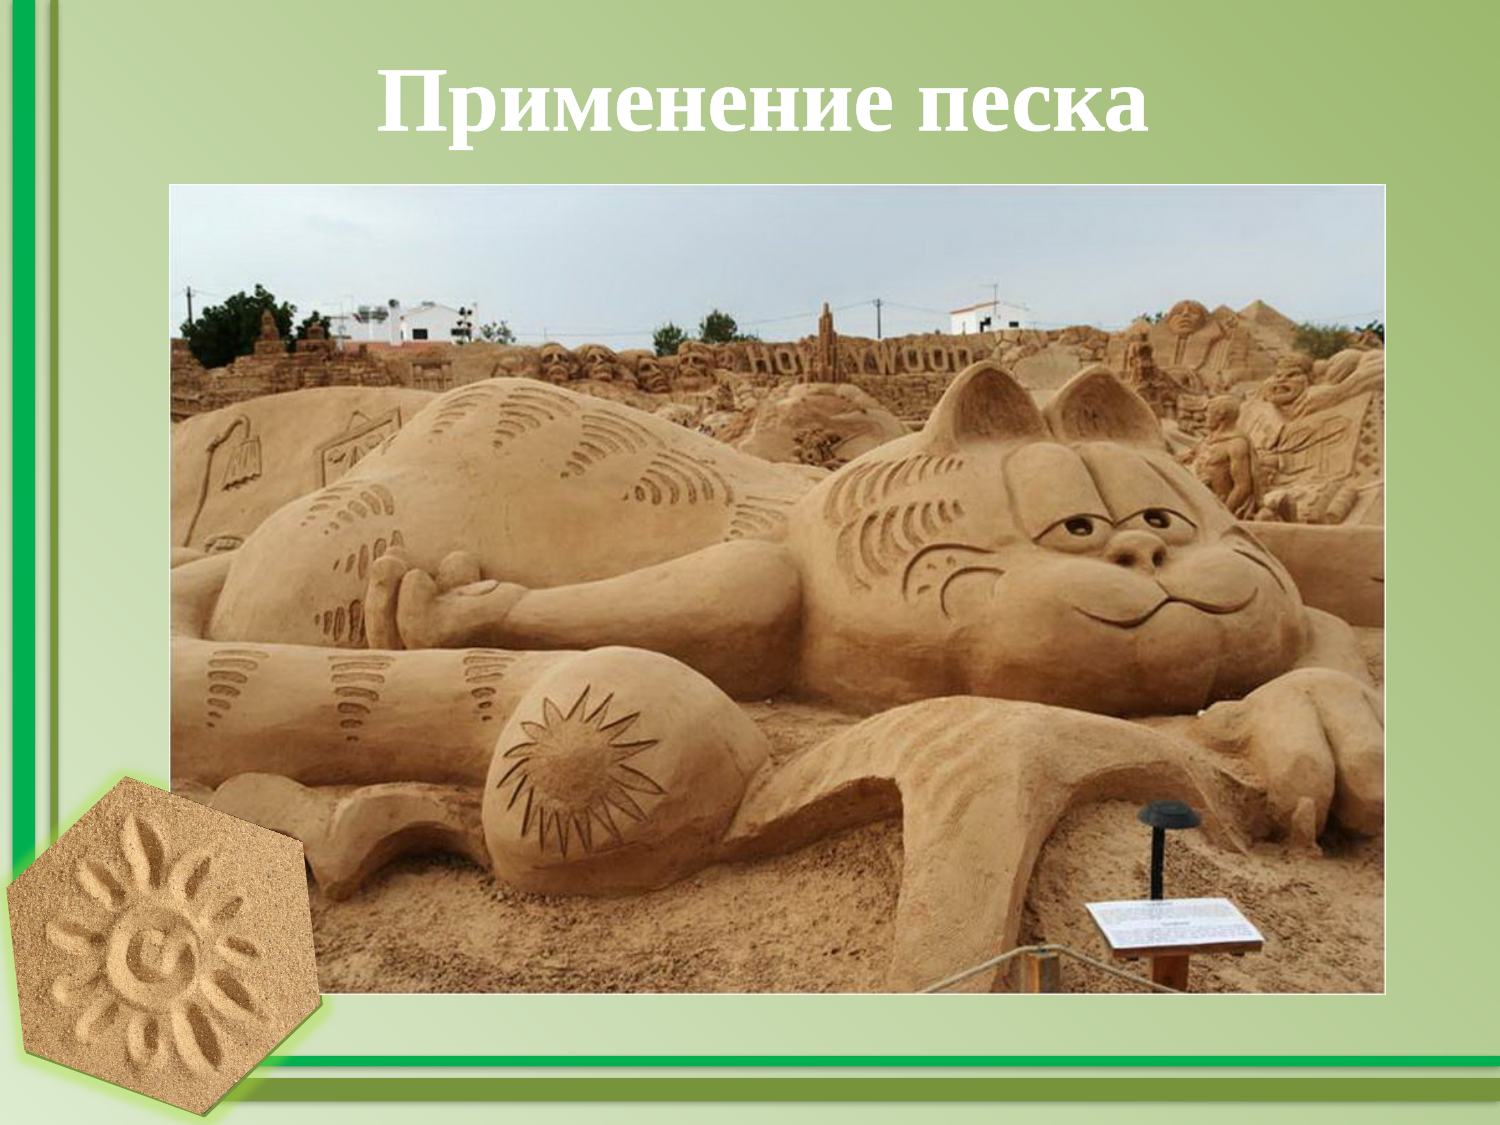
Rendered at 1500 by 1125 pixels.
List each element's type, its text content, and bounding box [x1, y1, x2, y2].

picture [0, 184, 1386, 1116]
title Применение песка [88, 0, 1439, 188]
